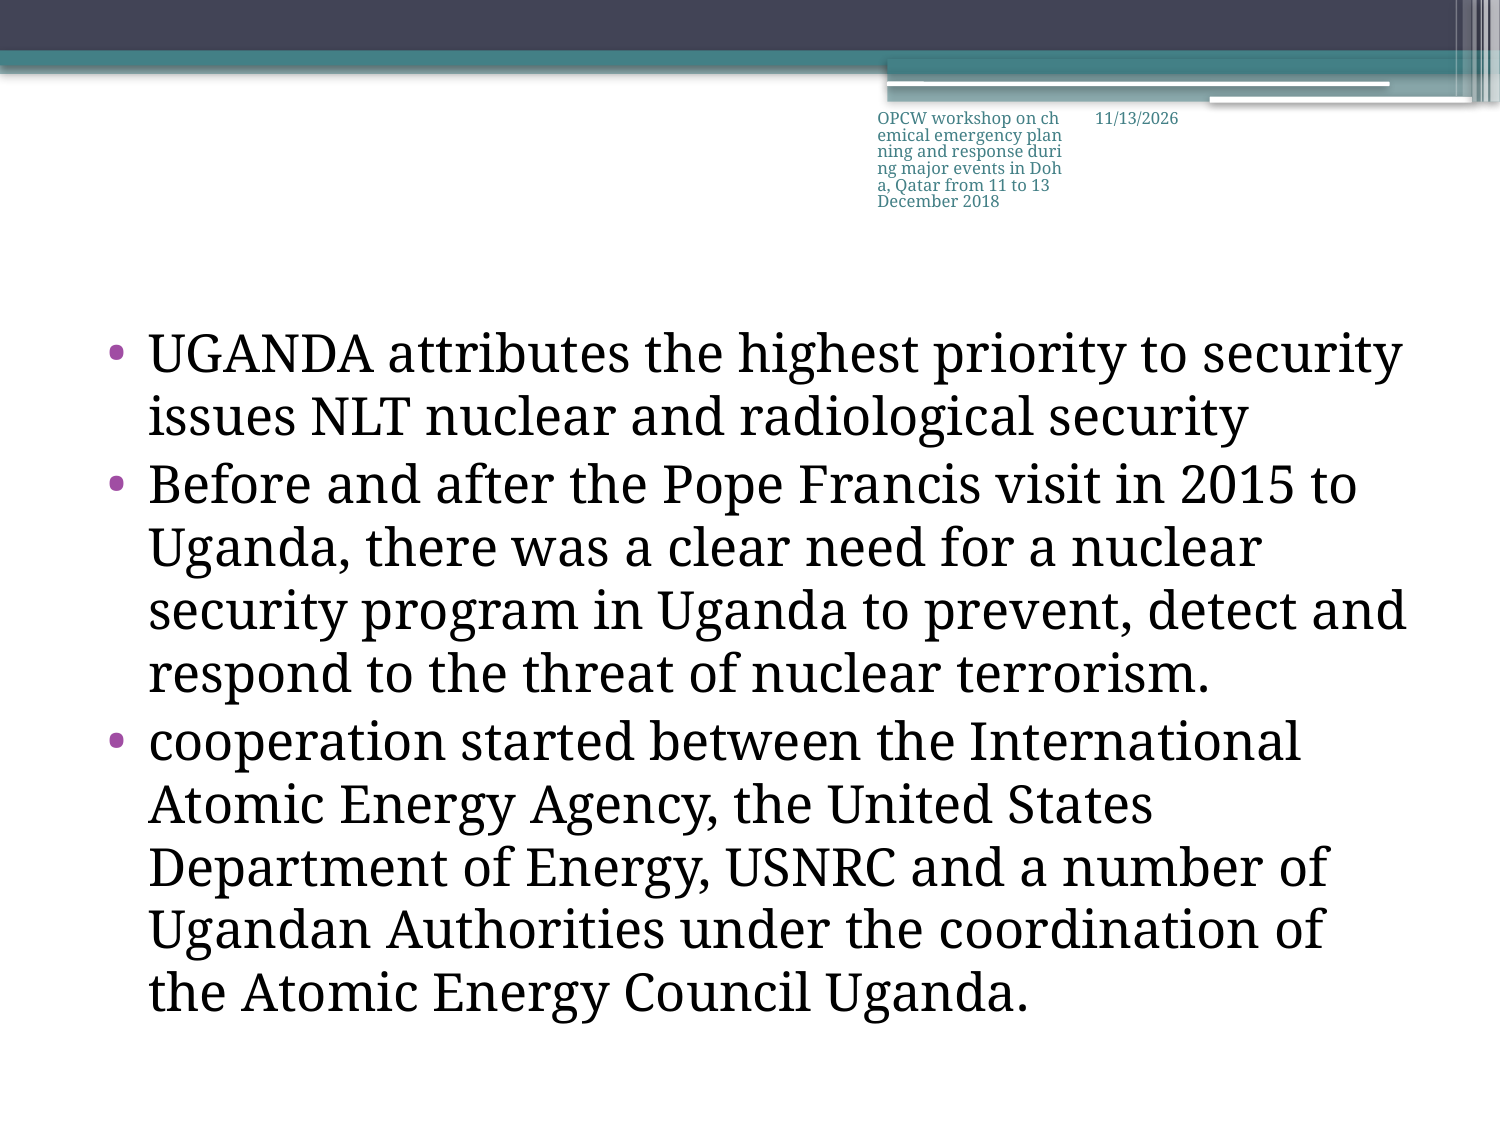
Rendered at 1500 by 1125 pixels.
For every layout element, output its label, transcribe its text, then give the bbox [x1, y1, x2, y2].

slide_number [1080, 100, 1238, 176]
list UGANDA attributes the highest priority to security issues NLT nuclear and radiological security Before and after the Pope Francis visit in 2015 to Uganda, there was a clear need for a nuclear security program in Uganda to prevent, detect and respond to the threat of nuclear terrorism. cooperation started between the International Atomic Energy Agency, the United States Department of Energy, USNRC and a number of Ugandan Authorities under the coordination of the Atomic Energy Council Uganda. [75, 312, 1425, 1079]
footer OPCW workshop on chemical emergency planning and response during major events in Doha, Qatar from 11 to 13 December 2018 [862, 100, 1080, 176]
